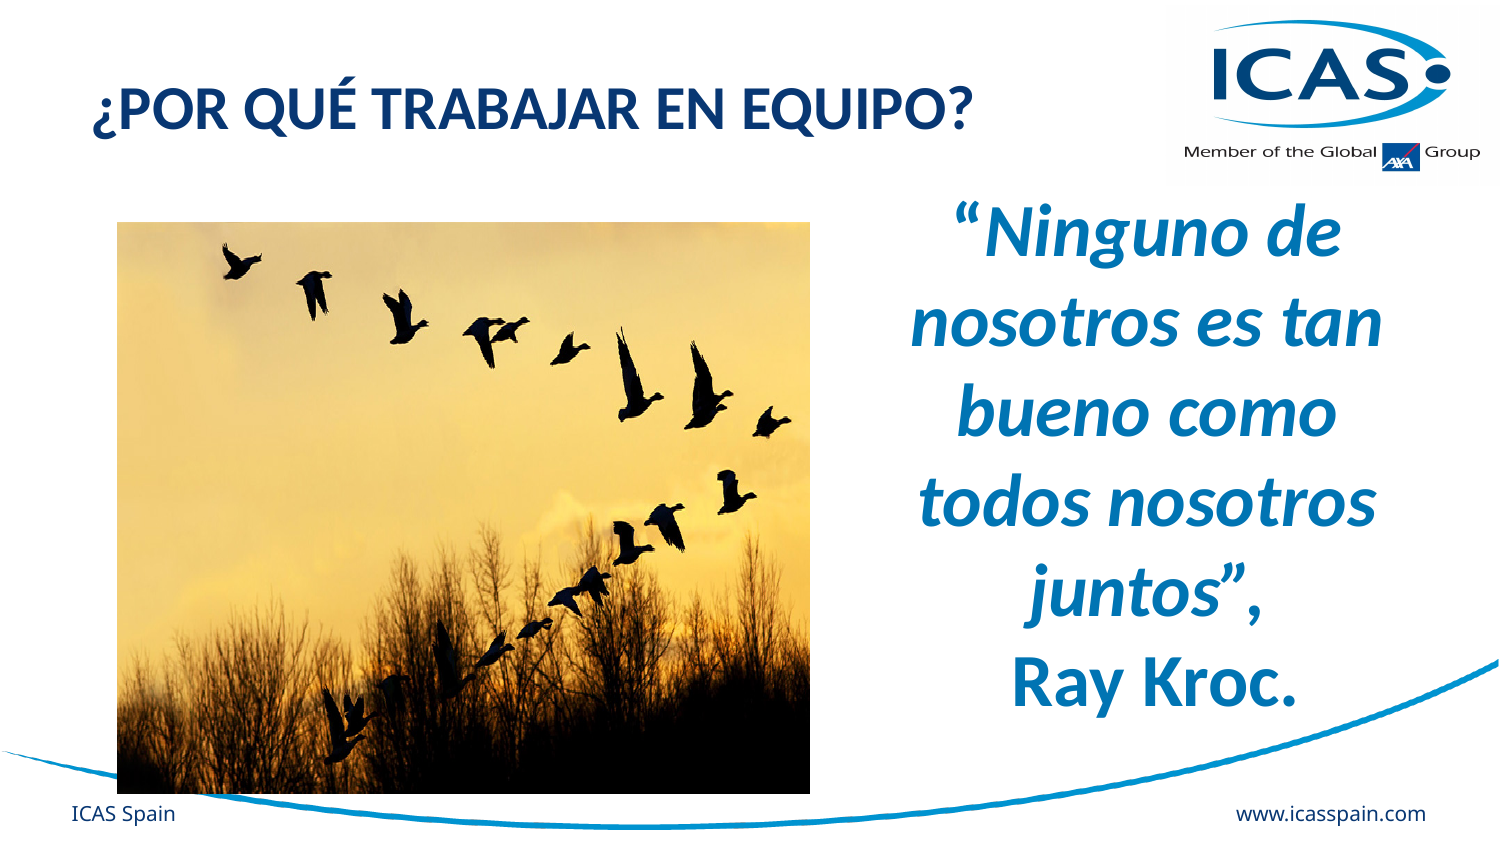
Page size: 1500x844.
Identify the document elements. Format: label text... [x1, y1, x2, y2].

picture [1165, 5, 1500, 186]
title ¿POR QUÉ TRABAJAR EN EQUIPO? [75, 33, 1444, 175]
text_box “Ninguno de nosotros es tan bueno como todos nosotros juntos”, Ray Kroc. [851, 174, 1444, 730]
picture [1444, 659, 1496, 684]
picture [0, 222, 1500, 832]
